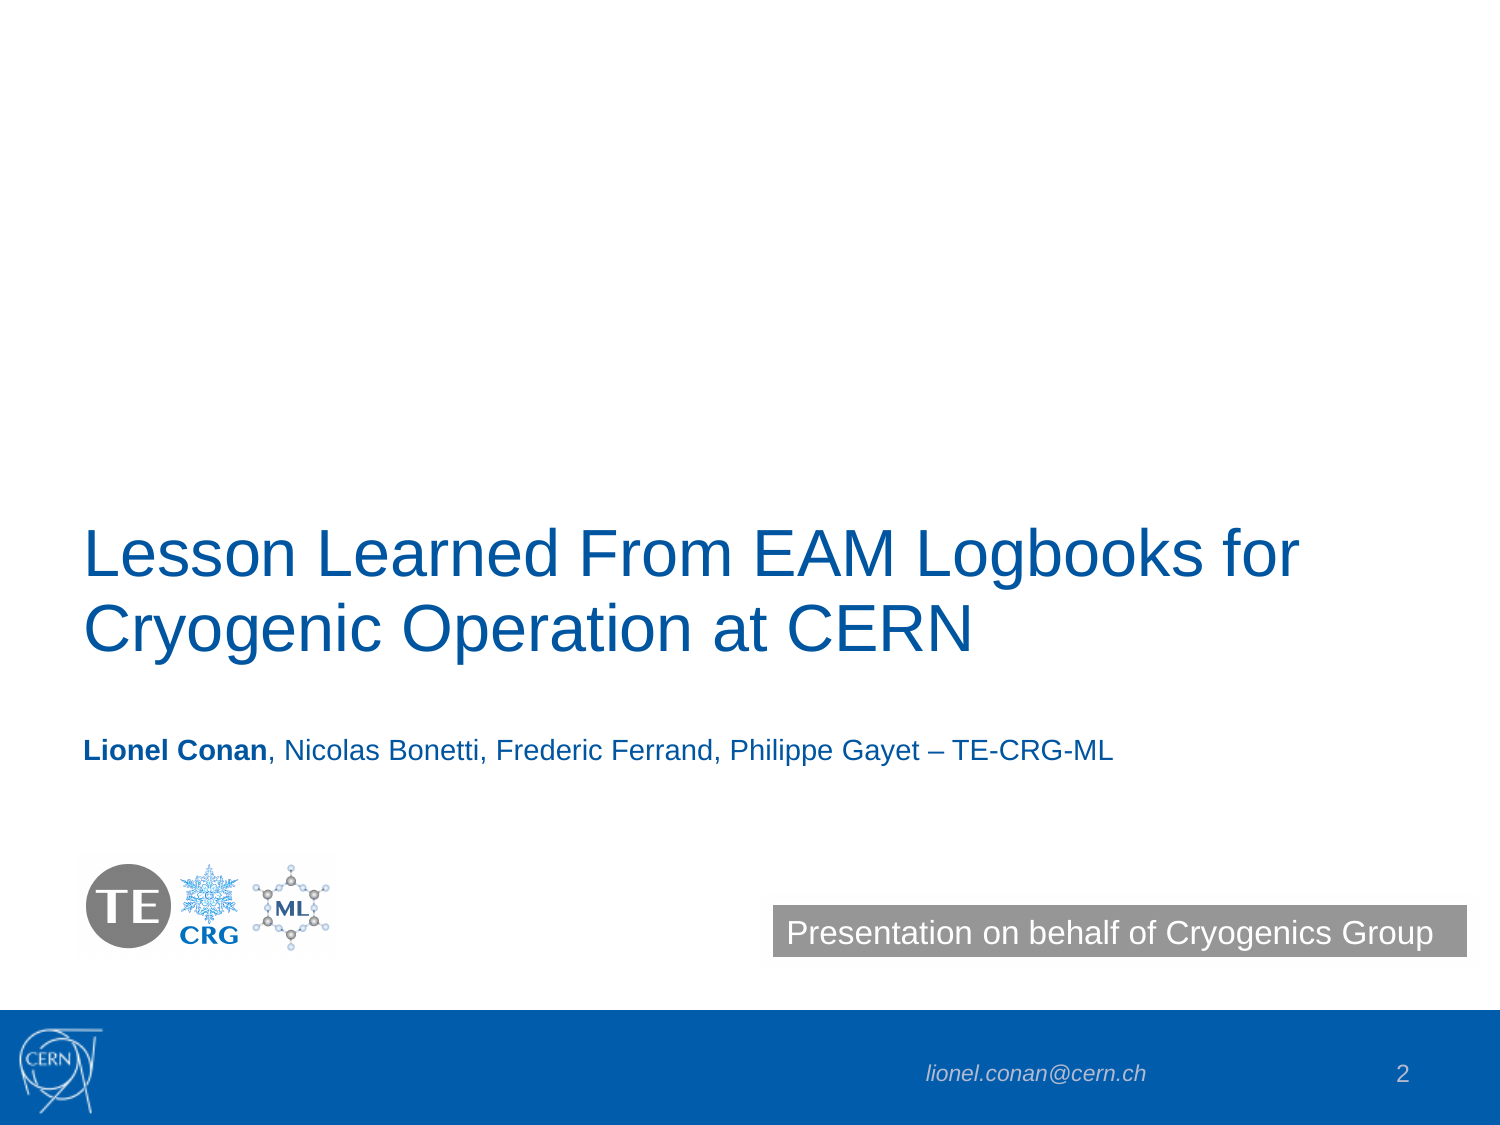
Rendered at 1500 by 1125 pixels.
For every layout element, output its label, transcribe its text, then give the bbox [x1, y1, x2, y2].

title Lesson Learned From EAM Logbooks for Cryogenic Operation at CERN [75, 494, 1469, 688]
slide_number 2 [1342, 1042, 1425, 1103]
footer lionel.conan@cern.ch [710, 1042, 1342, 1103]
picture [75, 852, 342, 960]
list Lionel Conan, Nicolas Bonetti, Frederic Ferrand, Philippe Gayet – TE-CRG-ML [75, 717, 1154, 767]
text_box Presentation on behalf of Cryogenics Group [770, 902, 1470, 960]
